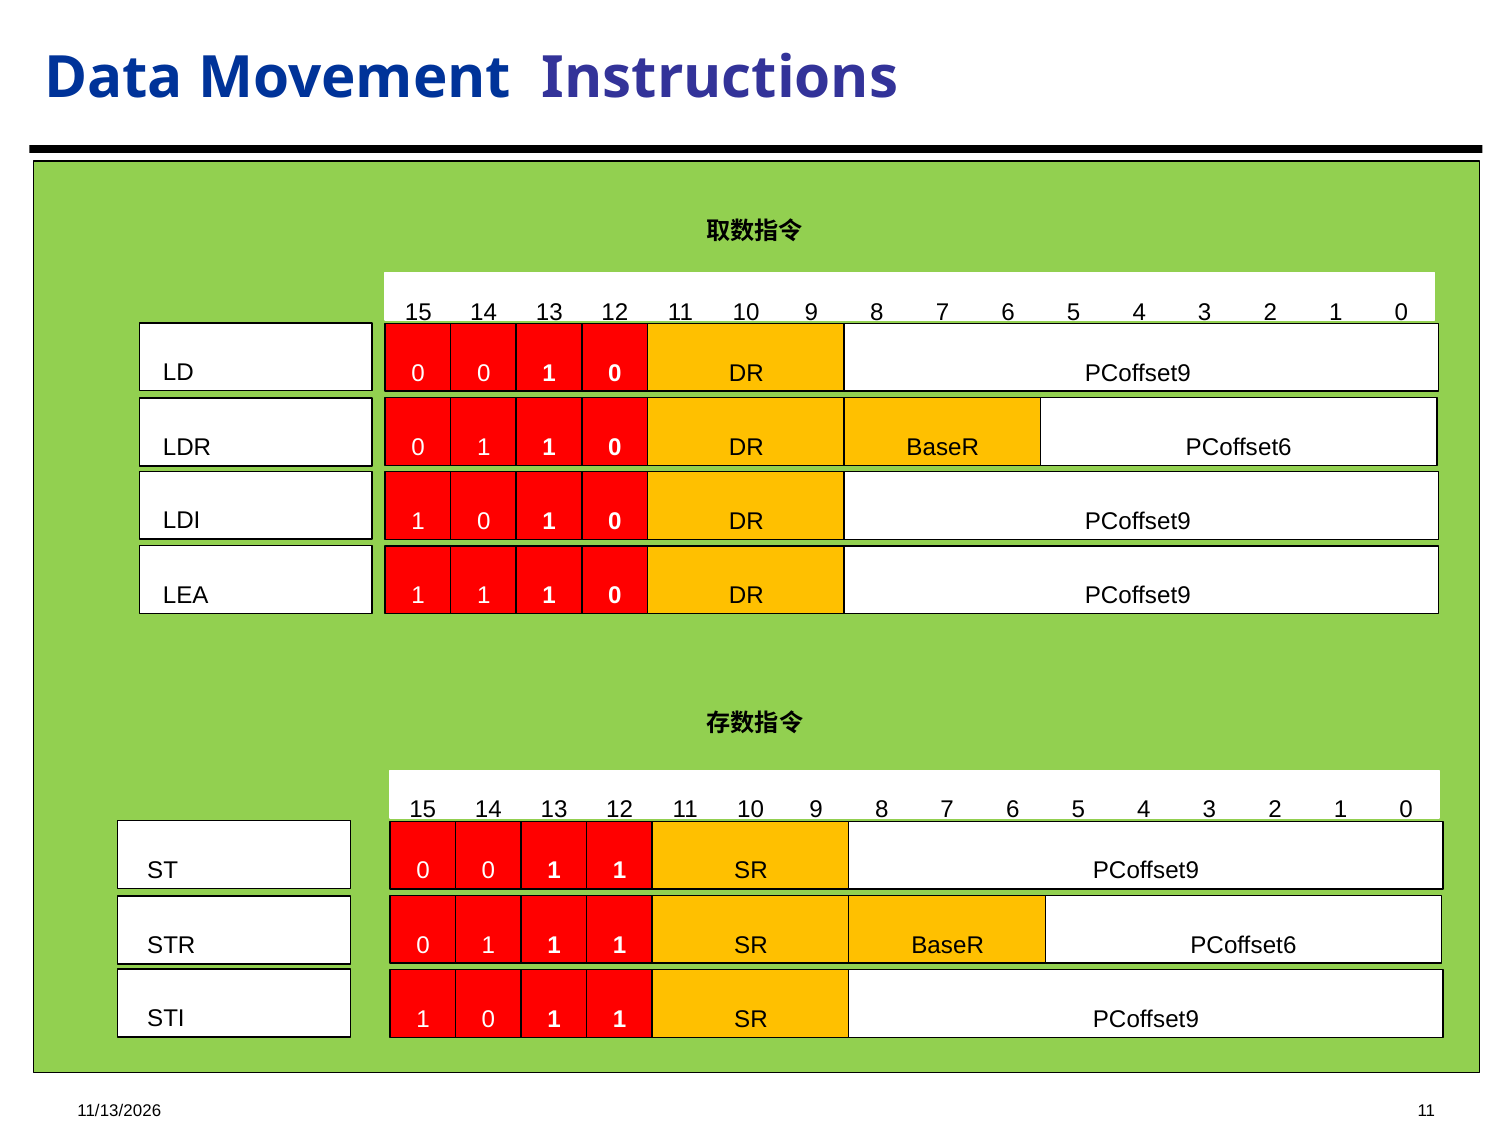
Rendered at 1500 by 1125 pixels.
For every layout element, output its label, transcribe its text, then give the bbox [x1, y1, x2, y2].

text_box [33, 160, 1480, 1073]
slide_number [62, 1082, 438, 1113]
slide_number 11 [999, 1082, 1451, 1113]
title Data Movement Instructions [29, 11, 1480, 138]
